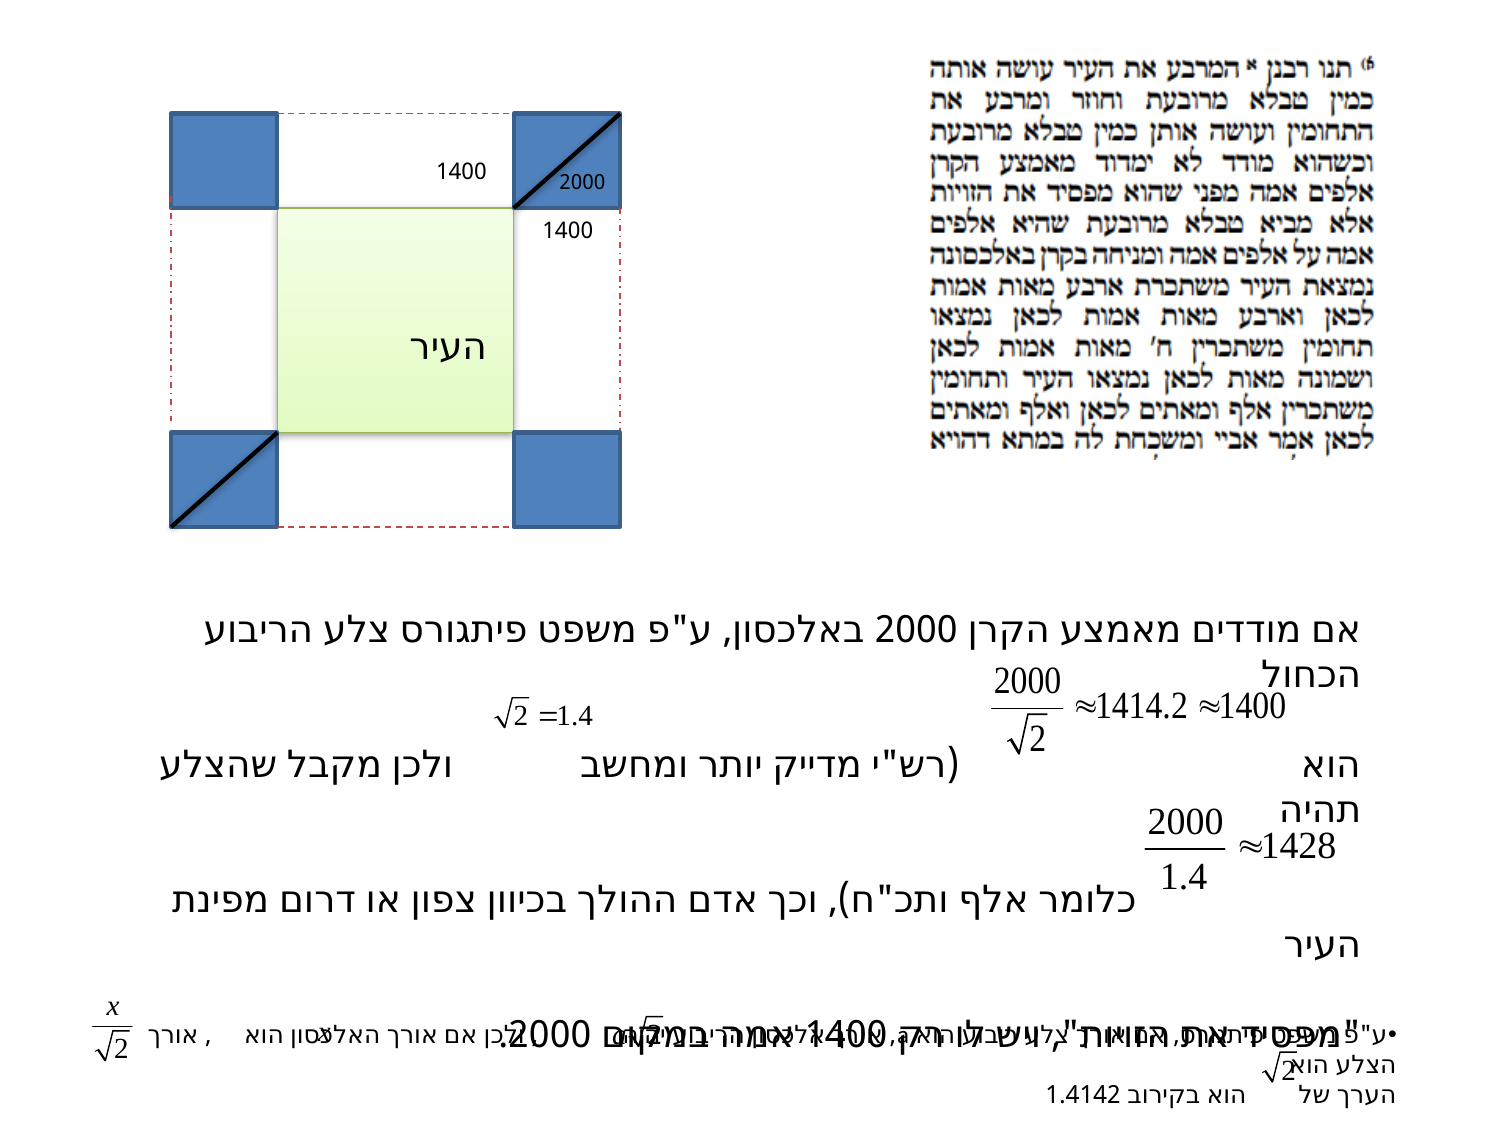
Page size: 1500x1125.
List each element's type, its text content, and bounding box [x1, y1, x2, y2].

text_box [985, 656, 1291, 764]
text_box [169, 111, 279, 210]
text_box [513, 113, 621, 209]
text_box העיר [383, 314, 502, 375]
text_box [277, 207, 514, 433]
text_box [88, 987, 137, 1068]
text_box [312, 1022, 336, 1049]
picture [915, 42, 1380, 461]
text_box אם מודדים מאמצע הקרן 2000 באלכסון, ע"פ משפט פיתגורס צלע הריבוע הכחול הוא (רש"י מדייק יותר ומחשב ולכן מקבל שהצלע תהיה כלומר אלף ותכ"ח), וכך אדם ההולך בכיוון צפון או דרום מפינת העיר "מפסיד את הזויות", ויש לו רק 1400 אמה במקום 2000. [88, 597, 1376, 1011]
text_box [170, 432, 278, 528]
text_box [489, 692, 597, 735]
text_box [608, 1011, 669, 1054]
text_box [1257, 1046, 1302, 1089]
text_box 1400 [419, 149, 502, 192]
text_box [512, 430, 622, 529]
text_box 1400 [525, 217, 609, 251]
text_box ע"פ משפט פיתגורס, אם אורך צלע ריבוע הוא a, אורך אלכסון הריבוע יהיה , ולכן אם אורך האלכסון הוא , אורך הצלע הוא הערך של הוא בקירוב 1.4142 [100, 1011, 1412, 1116]
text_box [1139, 798, 1341, 898]
